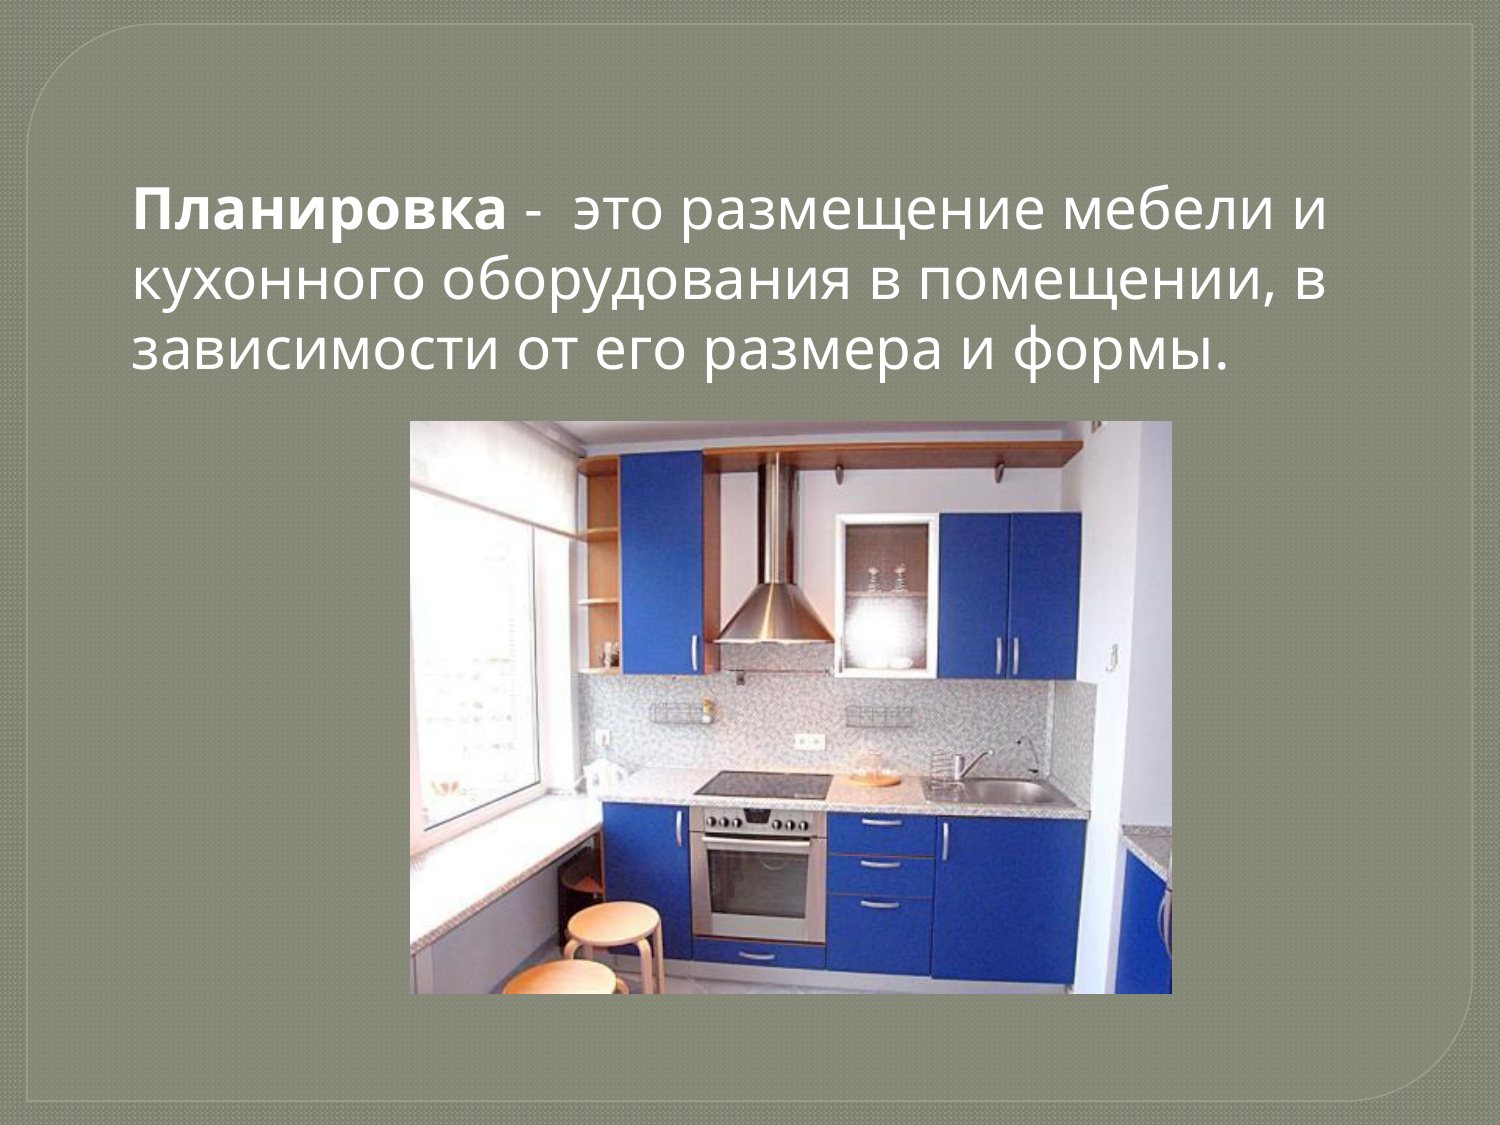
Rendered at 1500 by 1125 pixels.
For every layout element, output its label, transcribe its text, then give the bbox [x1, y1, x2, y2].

text_box Планировка - это размещение мебели и кухонного оборудования в помещении, в зависимости от его размера и формы. [117, 164, 1430, 389]
picture [409, 421, 1173, 994]
